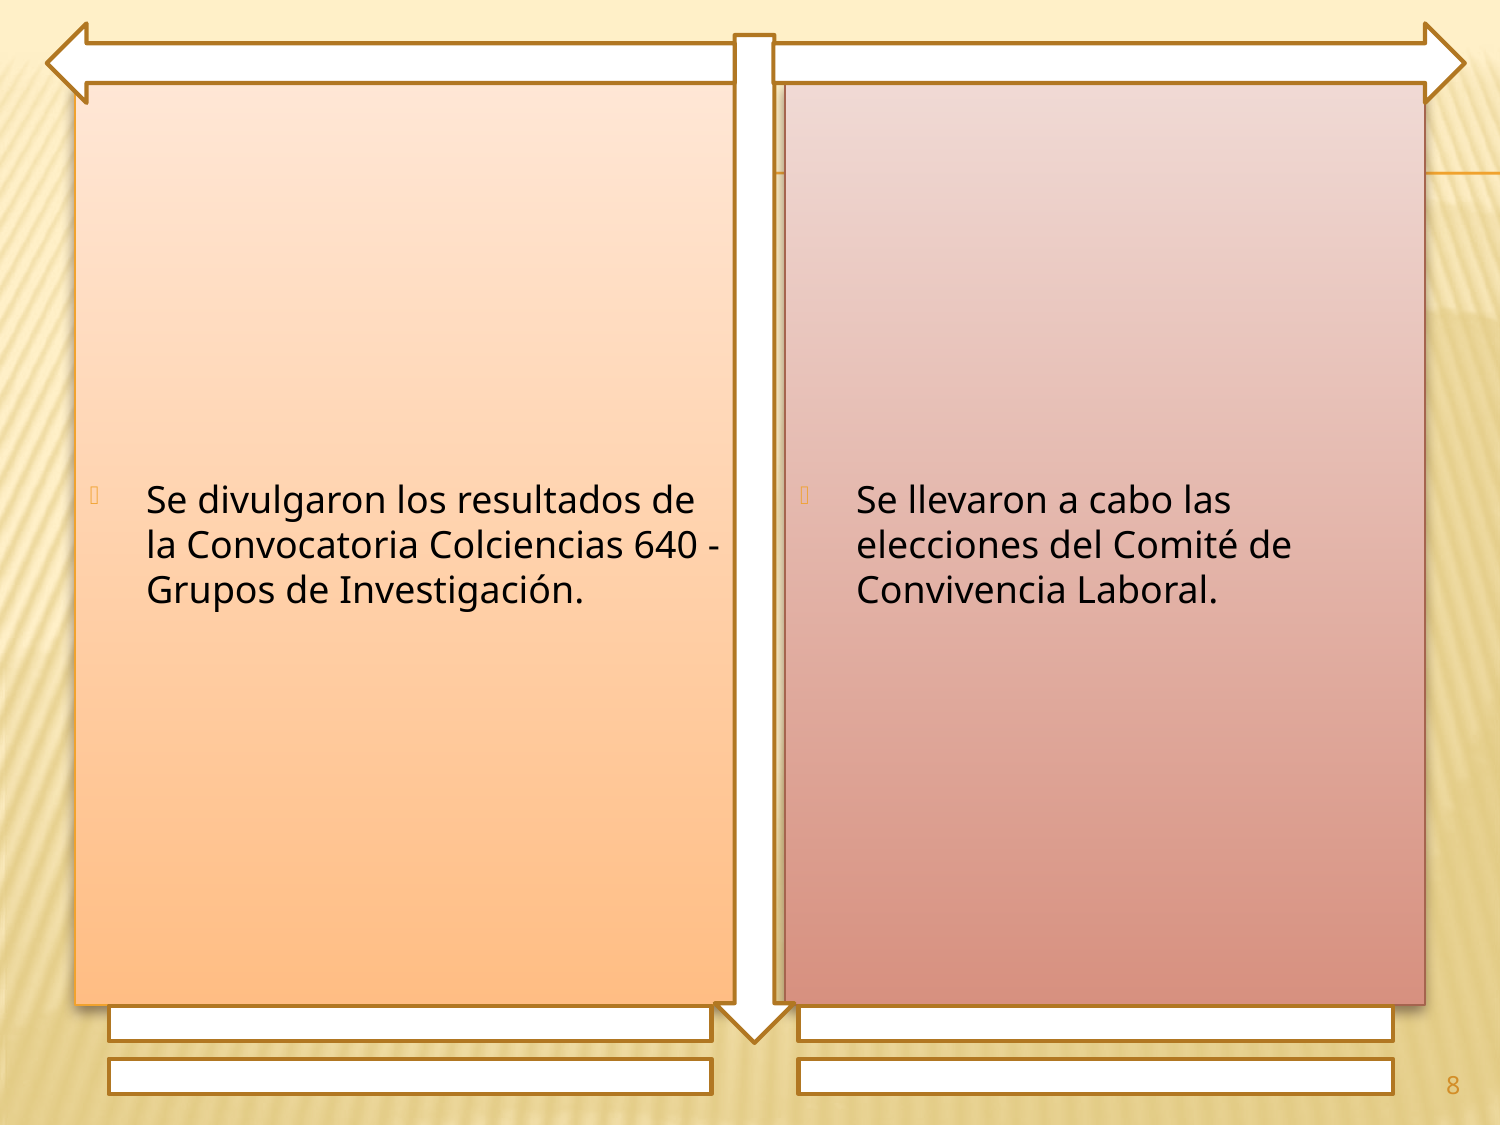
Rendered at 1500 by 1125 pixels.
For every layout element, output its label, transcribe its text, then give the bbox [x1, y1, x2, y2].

text_box [44, 21, 737, 105]
text_box [107, 1004, 714, 1043]
text_box [712, 32, 797, 1046]
text_box [107, 1057, 714, 1096]
slide_number 8 [1350, 1062, 1475, 1103]
text_box [771, 21, 1467, 105]
list Se llevaron a cabo las elecciones del Comité de Convivencia Laboral. [784, 86, 1426, 1006]
text_box [796, 1057, 1395, 1096]
list Se divulgaron los resultados de la Convocatoria Colciencias 640 - Grupos de Investigación. [74, 86, 732, 1006]
text_box [796, 1004, 1395, 1043]
